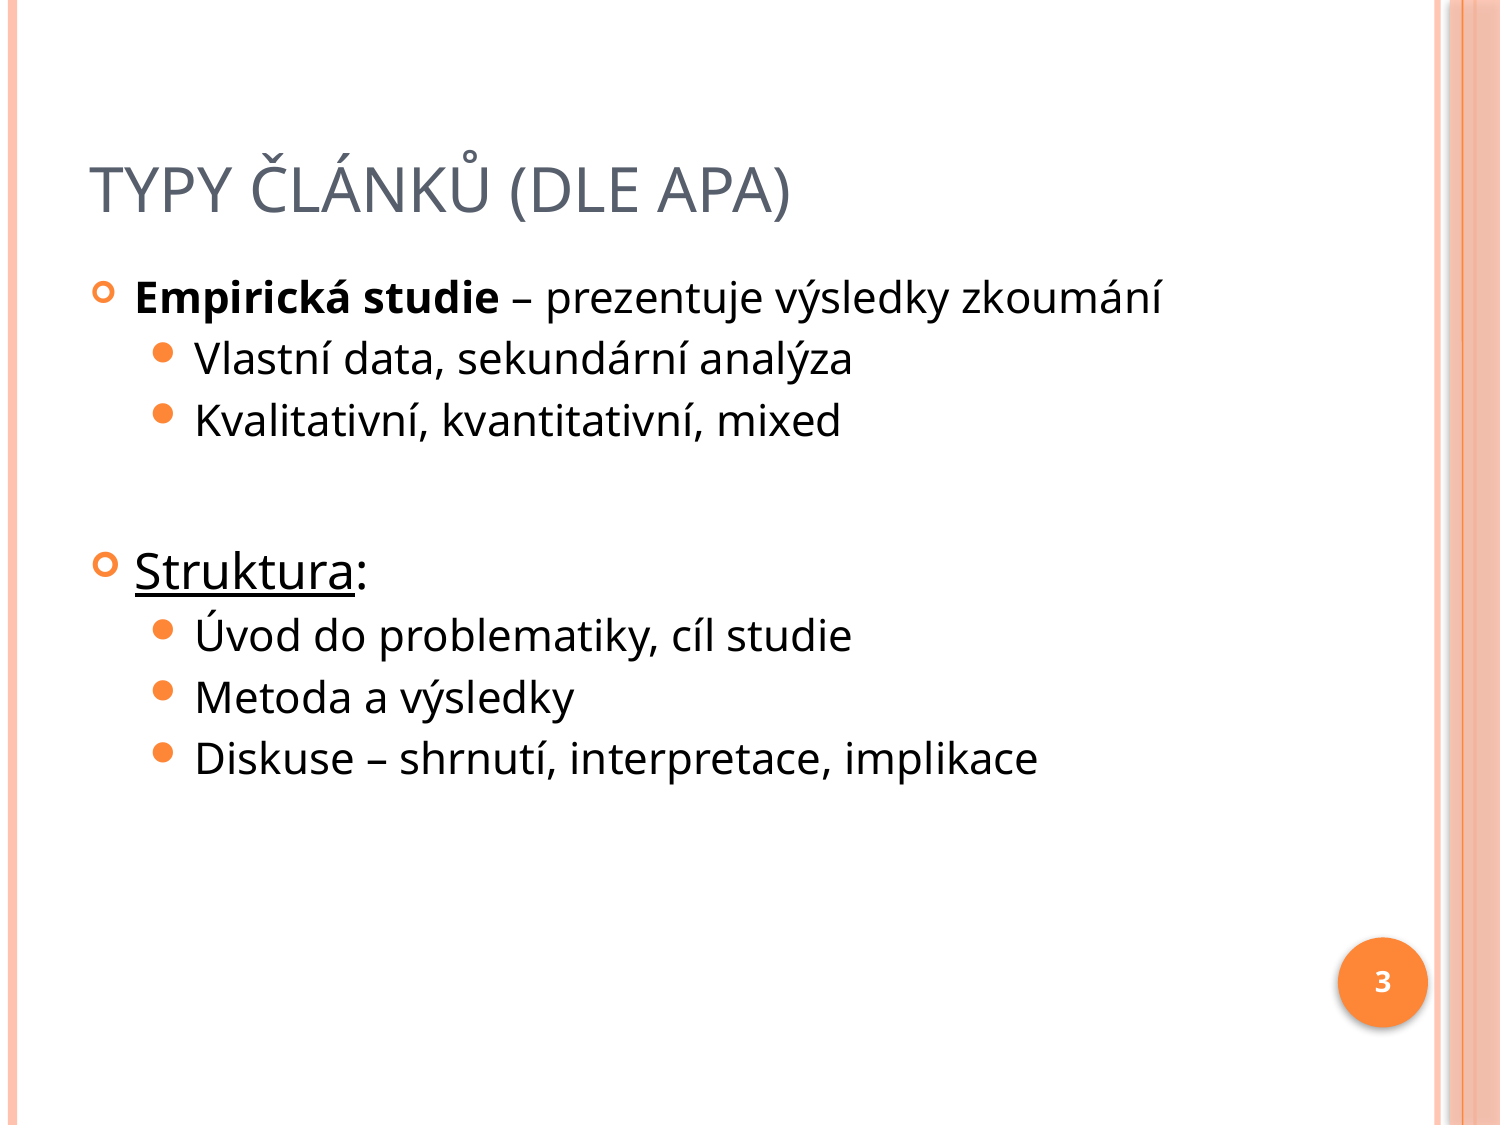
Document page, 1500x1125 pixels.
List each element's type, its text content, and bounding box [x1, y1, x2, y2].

slide_number 3 [1333, 940, 1434, 1027]
list Empirická studie – prezentuje výsledky zkoumání Vlastní data, sekundární analýza Kvalitativní, kvantitativní, mixed Struktura: Úvod do problematiky, cíl studie Metoda a výsledky Diskuse – shrnutí, interpretace, implikace [75, 262, 1300, 1062]
title Typy článků (dle APA) [75, 45, 1300, 233]
